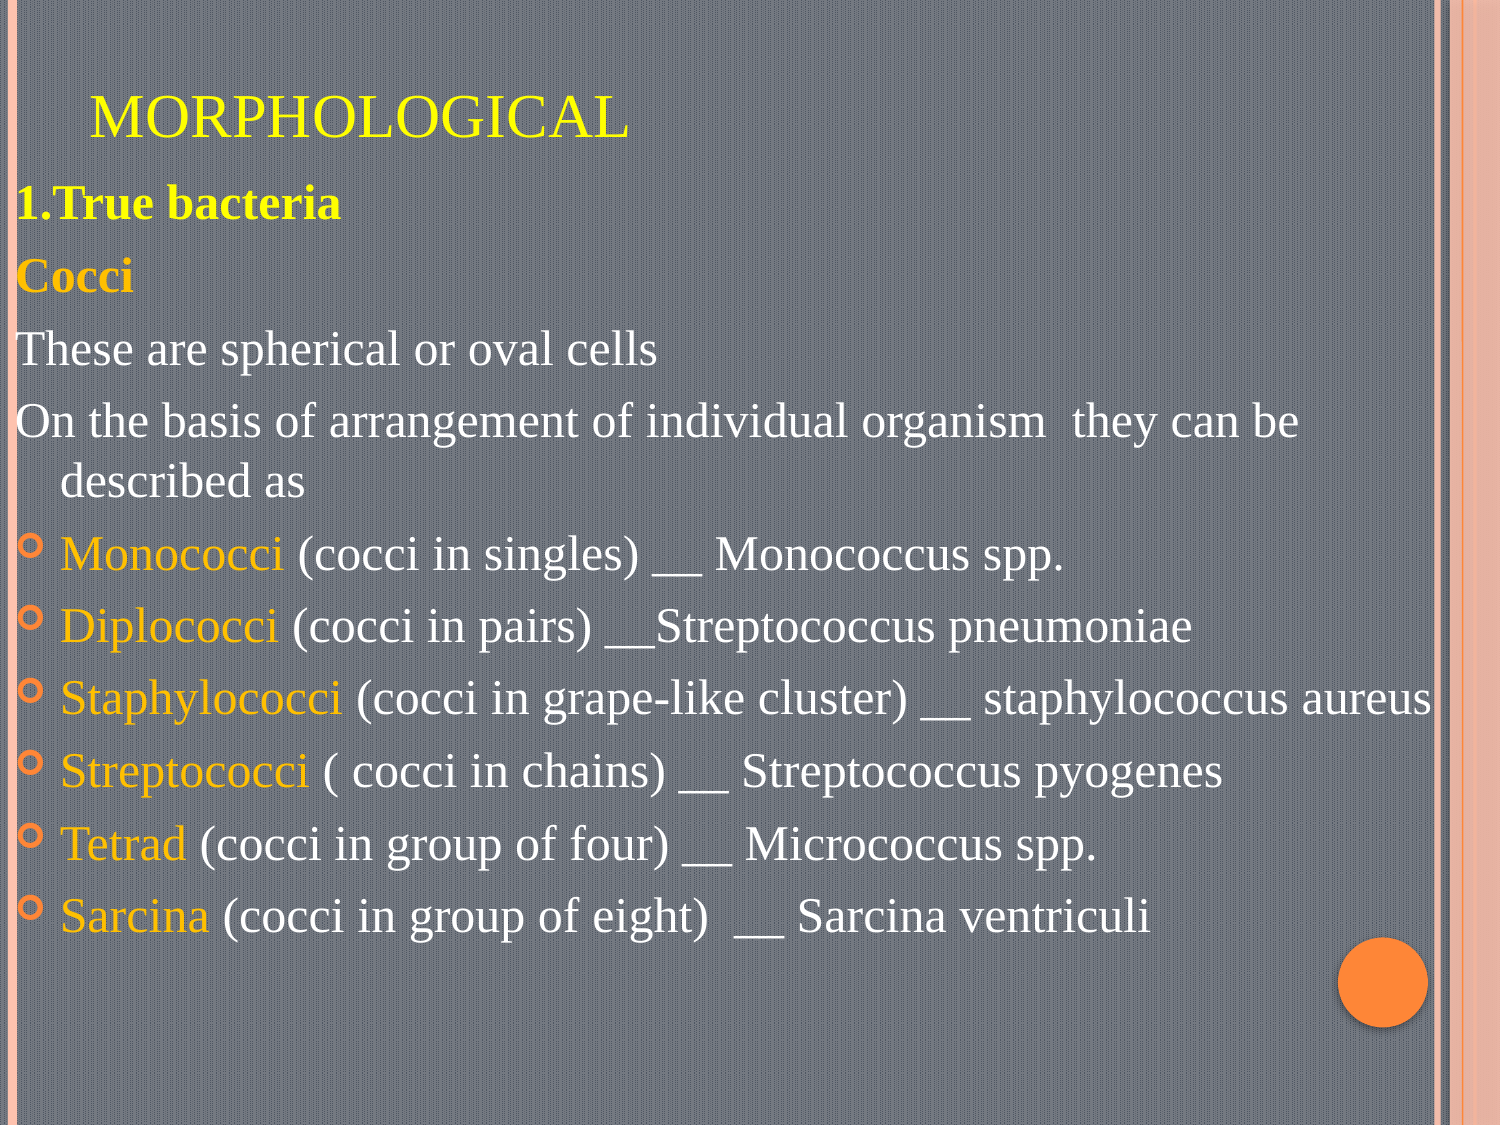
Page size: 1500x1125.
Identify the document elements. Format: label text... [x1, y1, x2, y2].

list 1.True bacteria Cocci These are spherical or oval cells On the basis of arrangement of individual organism they can be described as Monococci (cocci in singles) __ Monococcus spp. Diplococci (cocci in pairs) __Streptococcus pneumoniae Staphylococci (cocci in grape-like cluster) __ staphylococcus aureus Streptococci ( cocci in chains) __ Streptococcus pyogenes Tetrad (cocci in group of four) __ Micrococcus spp. Sarcina (cocci in group of eight) __ Sarcina ventriculi [0, 162, 1500, 1125]
title Morphological [75, 45, 1300, 162]
